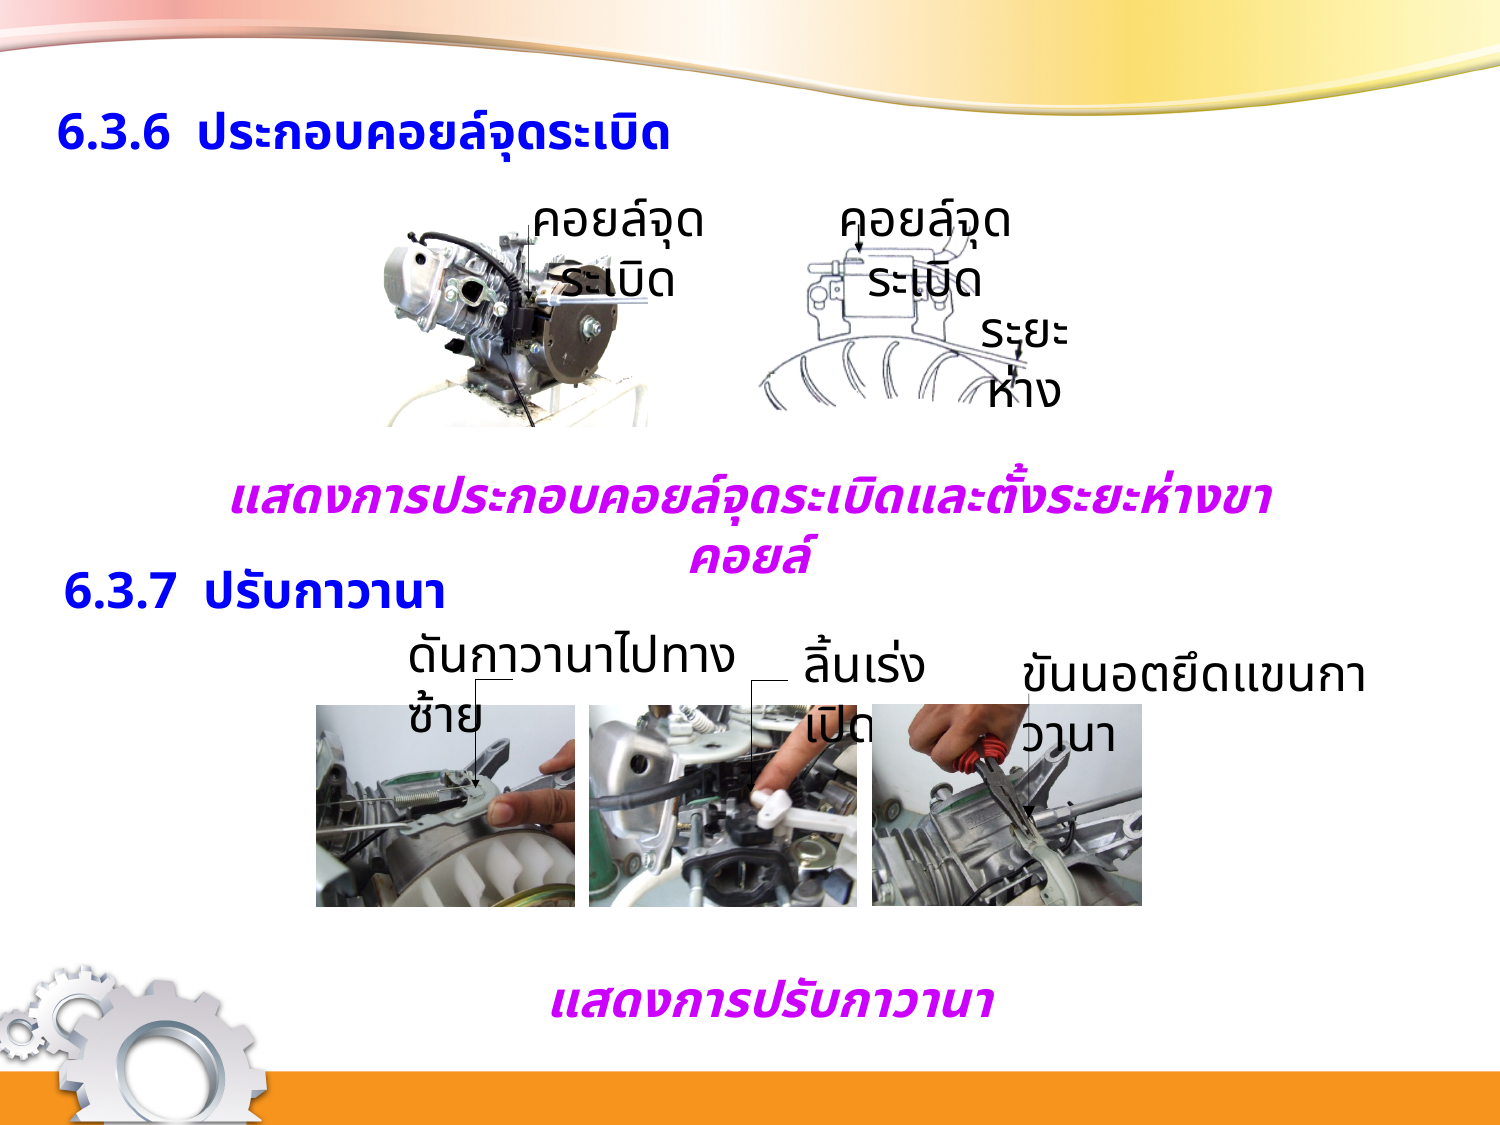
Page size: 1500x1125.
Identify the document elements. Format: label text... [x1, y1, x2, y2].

text_box 6.3.6 ประกอบคอยล์จุดระเบิด [42, 91, 792, 227]
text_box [316, 614, 1403, 907]
text_box แสดงการปรับกาวานา [532, 960, 1007, 1036]
text_box แสดงการประกอบคอยล์จุดระเบิดและตั้งระยะห่างขาคอยล์ [207, 456, 1290, 591]
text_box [376, 178, 1120, 428]
picture [0, 0, 1500, 1125]
text_box 6.3.7 ปรับกาวานา [48, 550, 579, 626]
